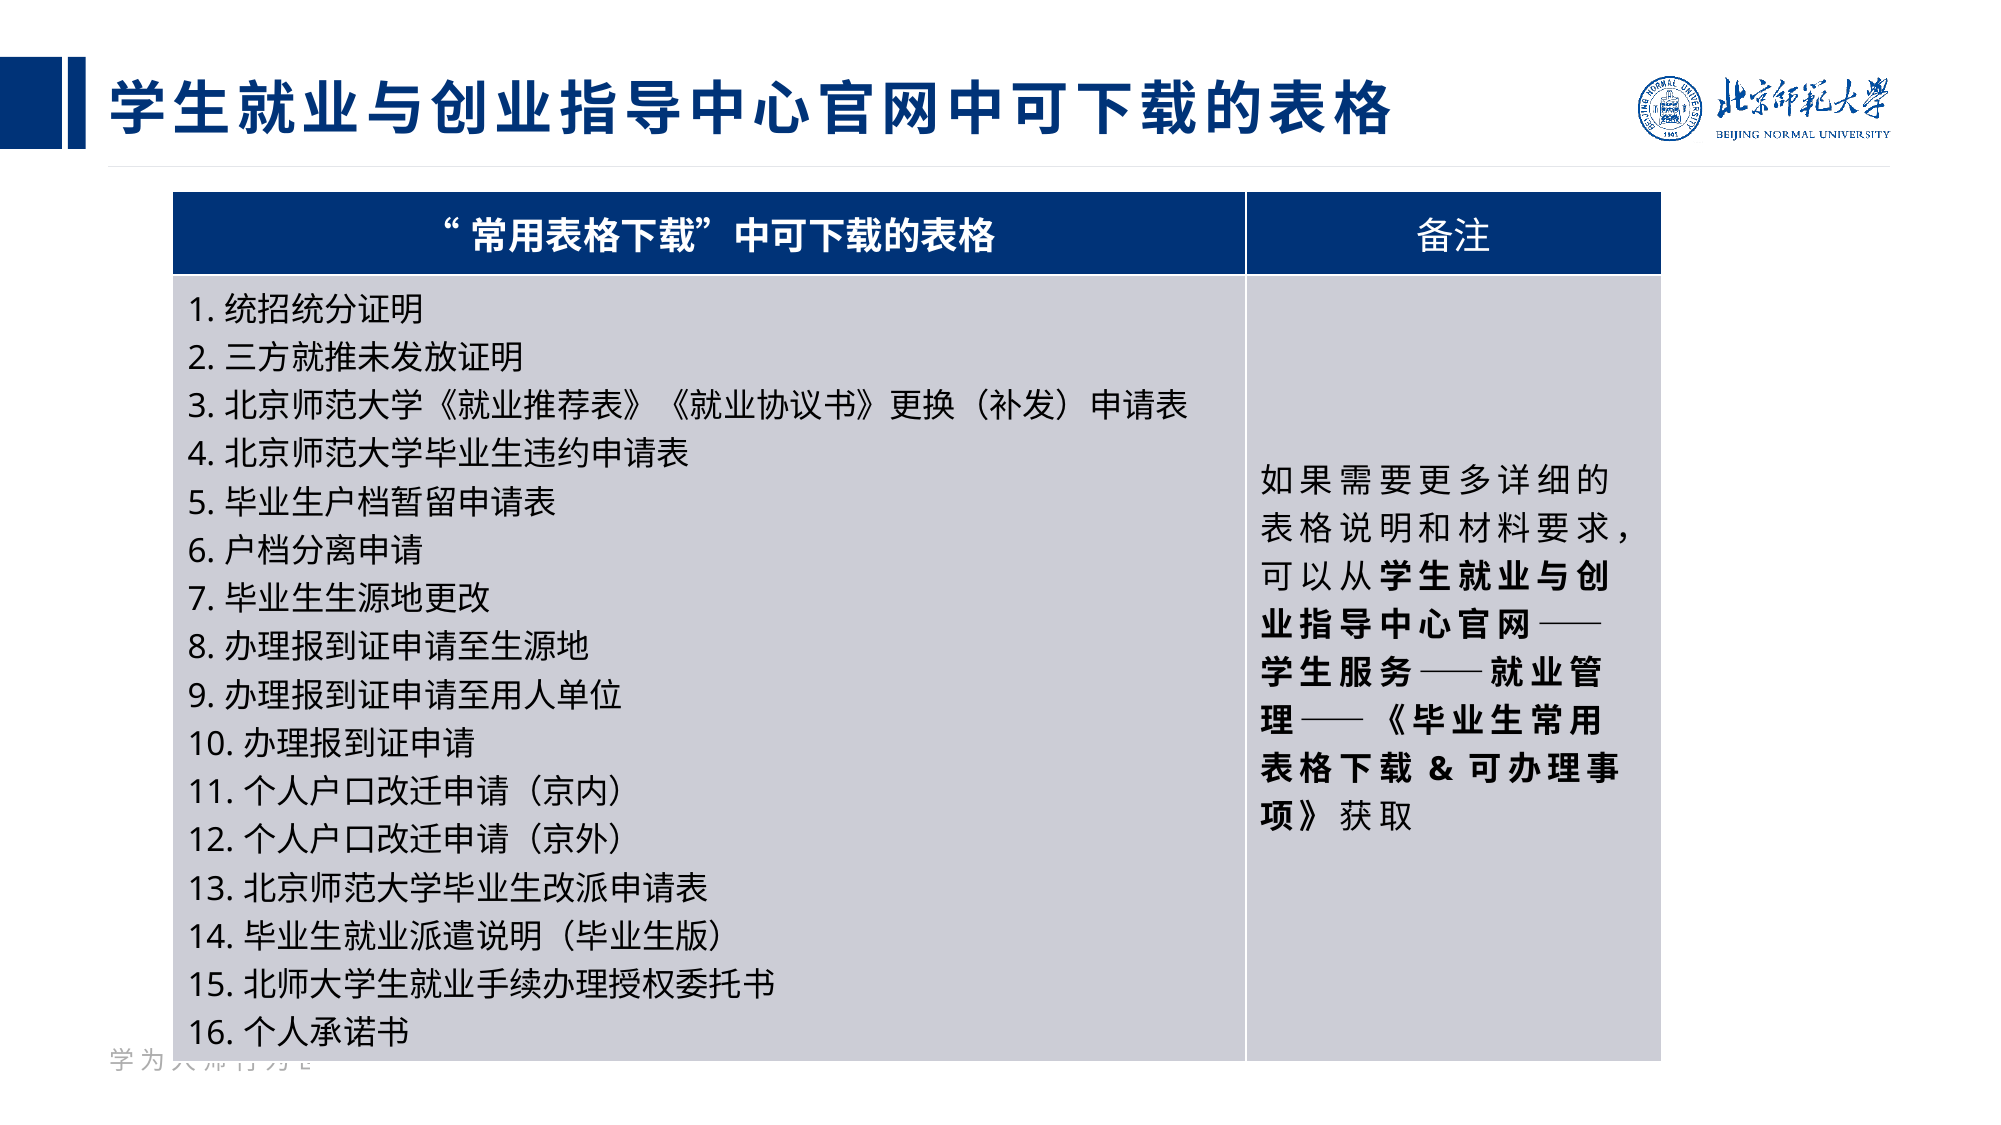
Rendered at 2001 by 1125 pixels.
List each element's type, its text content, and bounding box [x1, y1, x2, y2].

table_cell 如果需要更多详细的表格说明和材料要求，可以从学生就业与创业指导中心官网——学生服务——就业管理——《毕业生常用表格下载&可办理事项》获取 [1247, 276, 1661, 1061]
picture [1624, 71, 1918, 145]
title 学生就业与创业指导中心官网中可下载的表格 [108, 56, 1624, 166]
table_cell 1.统招统分证明 2.三方就推未发放证明 3.北京师范大学《就业推荐表》《就业协议书》更换（补发）申请表 4.北京师范大学毕业生违约申请表 5.毕业生户档暂留申请表 6.户档分离申请 7.毕业生生源地更改 8.办理报到证申请至生源地 9.办理报到证申请至用人单位 10.办理报到证申请 11.个人户口改迁申请（京内） 12.个人户口改迁申请（京外） 13.北京师范大学毕业生改派申请表 14.毕业生就业派遣说明（毕业生版） 15.北师大学生就业手续办理授权委托书 16.个人承诺书 [173, 276, 1245, 1061]
table_header 备注 [1247, 192, 1661, 274]
table_header “常用表格下载”中可下载的表格 [173, 192, 1245, 274]
